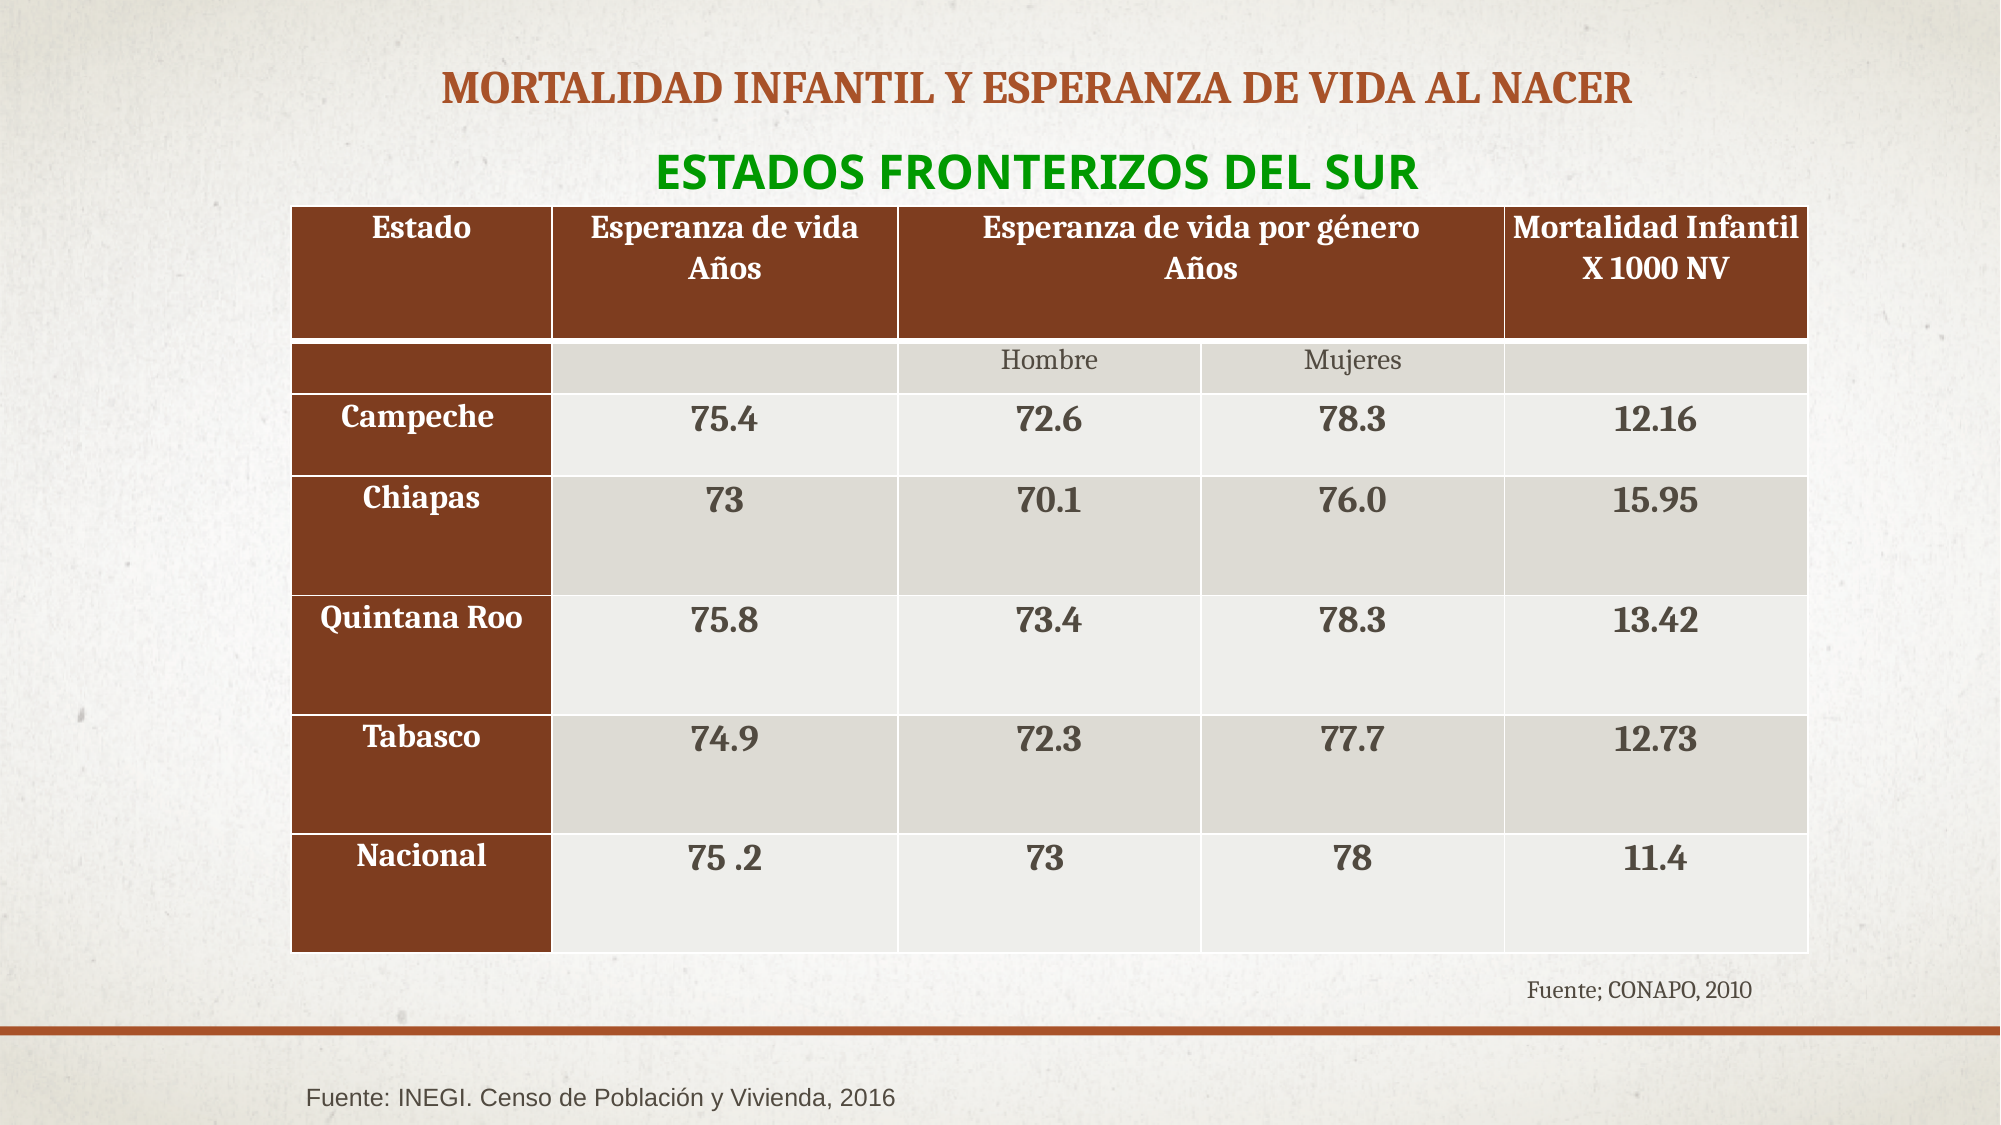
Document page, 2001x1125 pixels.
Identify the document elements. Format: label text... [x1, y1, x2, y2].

table_cell Mujeres [1202, 344, 1504, 393]
table_header Esperanza de vida Años [553, 207, 897, 338]
table_cell 78.3 [1202, 596, 1504, 714]
table_cell 11.4 [1505, 835, 1807, 952]
table_cell 77.7 [1202, 716, 1504, 833]
table_cell 70.1 [899, 477, 1200, 595]
table_cell [292, 344, 551, 393]
table_header Estado [292, 207, 551, 338]
table_cell [1505, 344, 1807, 393]
table_cell 74.9 [553, 716, 897, 833]
table_header Mortalidad Infantil X 1000 NV [1505, 207, 1807, 338]
table_cell 75.8 [553, 596, 897, 714]
table_cell 75.4 [553, 395, 897, 475]
table_header Esperanza de vida por género Años [899, 207, 1504, 338]
table_cell Nacional [292, 835, 551, 952]
table_cell 73 [553, 477, 897, 595]
table_cell 73.4 [899, 596, 1200, 714]
table_cell Tabasco [292, 716, 551, 833]
table_cell 12.73 [1505, 716, 1807, 833]
table_cell 72.6 [899, 395, 1200, 475]
table_cell 13.42 [1505, 596, 1807, 714]
table_cell 72.3 [899, 716, 1200, 833]
table_cell Campeche [292, 395, 551, 475]
table_cell 78.3 [1202, 395, 1504, 475]
text_box Mortalidad infantil y esperanza de vida al nacer estados fronterizos del sur [249, 18, 1825, 207]
table_cell [553, 344, 897, 393]
table_cell Hombre [899, 344, 1200, 393]
table_cell 15.95 [1505, 477, 1807, 595]
text_box Fuente: INEGI. Censo de Población y Vivienda, 2016 [291, 1074, 1038, 1120]
table_cell 73 [899, 835, 1200, 952]
table_cell 76.0 [1202, 477, 1504, 595]
text_box Fuente; CONAPO, 2010 [1512, 966, 1867, 1012]
picture [0, 0, 2001, 1125]
table_cell Chiapas [292, 477, 551, 595]
table_cell Quintana Roo [292, 596, 551, 714]
table_cell 78 [1202, 835, 1504, 952]
table_cell 12.16 [1505, 395, 1807, 475]
table_cell 75 .2 [553, 835, 897, 952]
